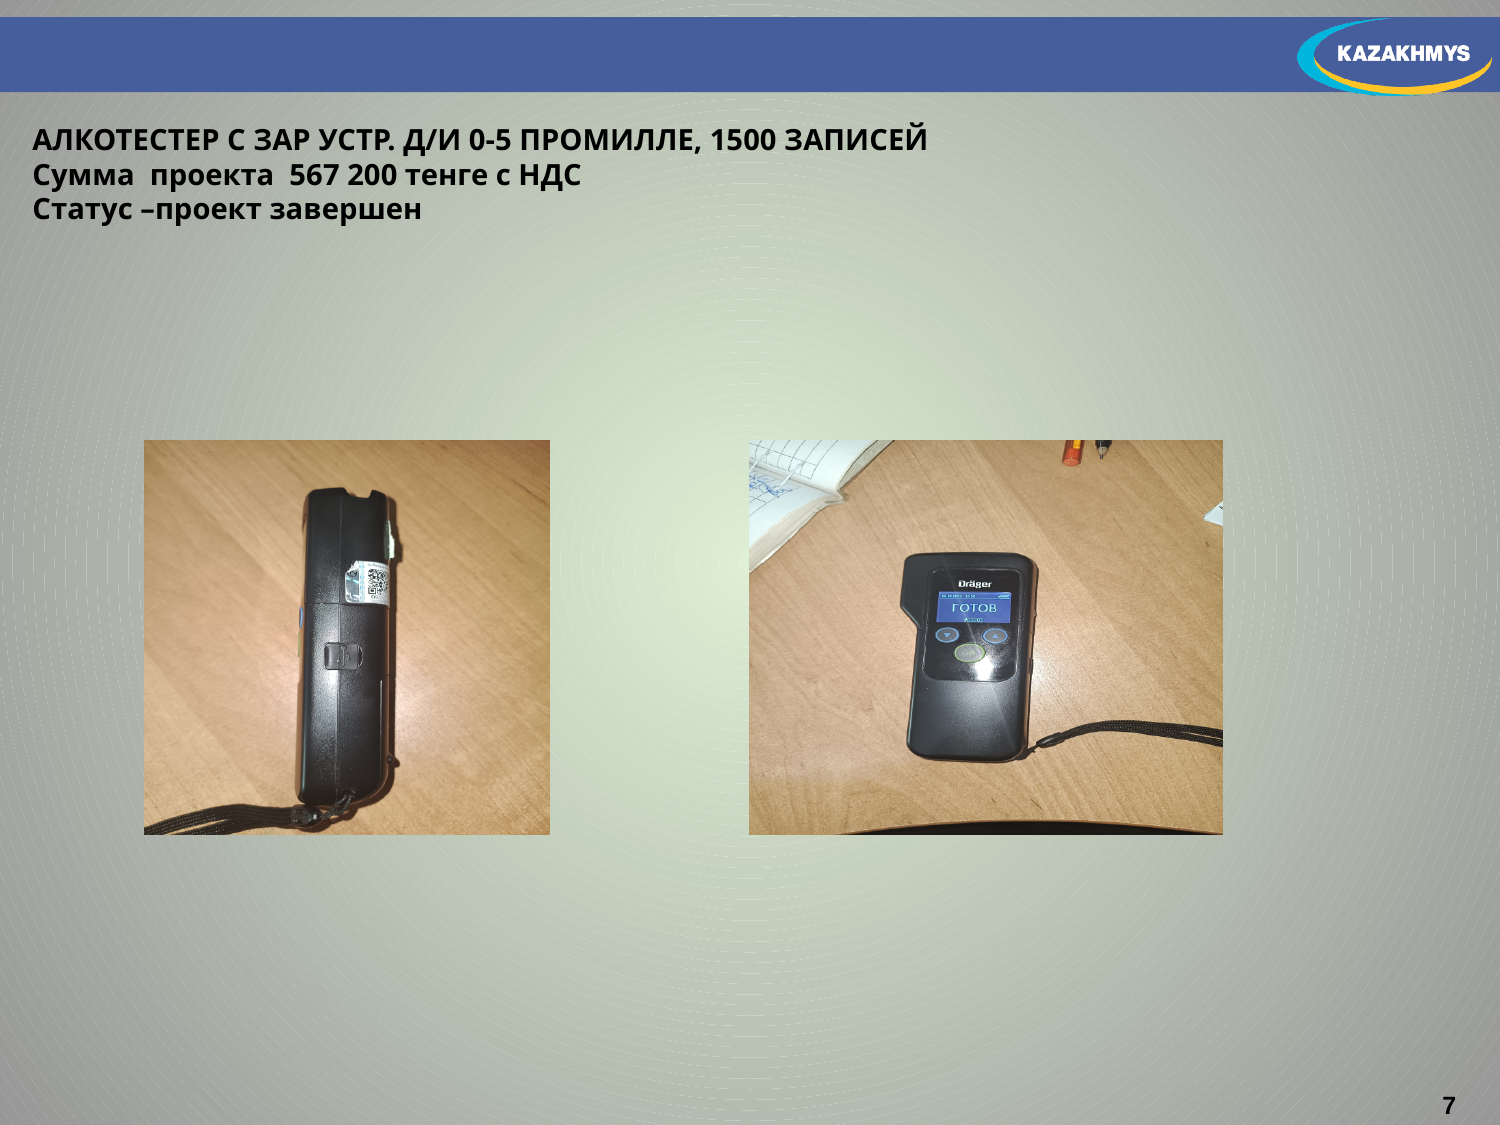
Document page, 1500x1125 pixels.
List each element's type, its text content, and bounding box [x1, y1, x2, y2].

picture [144, 440, 550, 835]
picture [1297, 18, 1492, 96]
text_box АЛКОТЕСТЕР С ЗАР УСТР. Д/И 0-5 ПРОМИЛЛЕ, 1500 ЗАПИСЕЙ Сумма проекта 567 200 тенге с НДС Статус –проект завершен [17, 113, 1247, 304]
slide_number 7 [1427, 1090, 1500, 1125]
picture [749, 440, 1223, 835]
